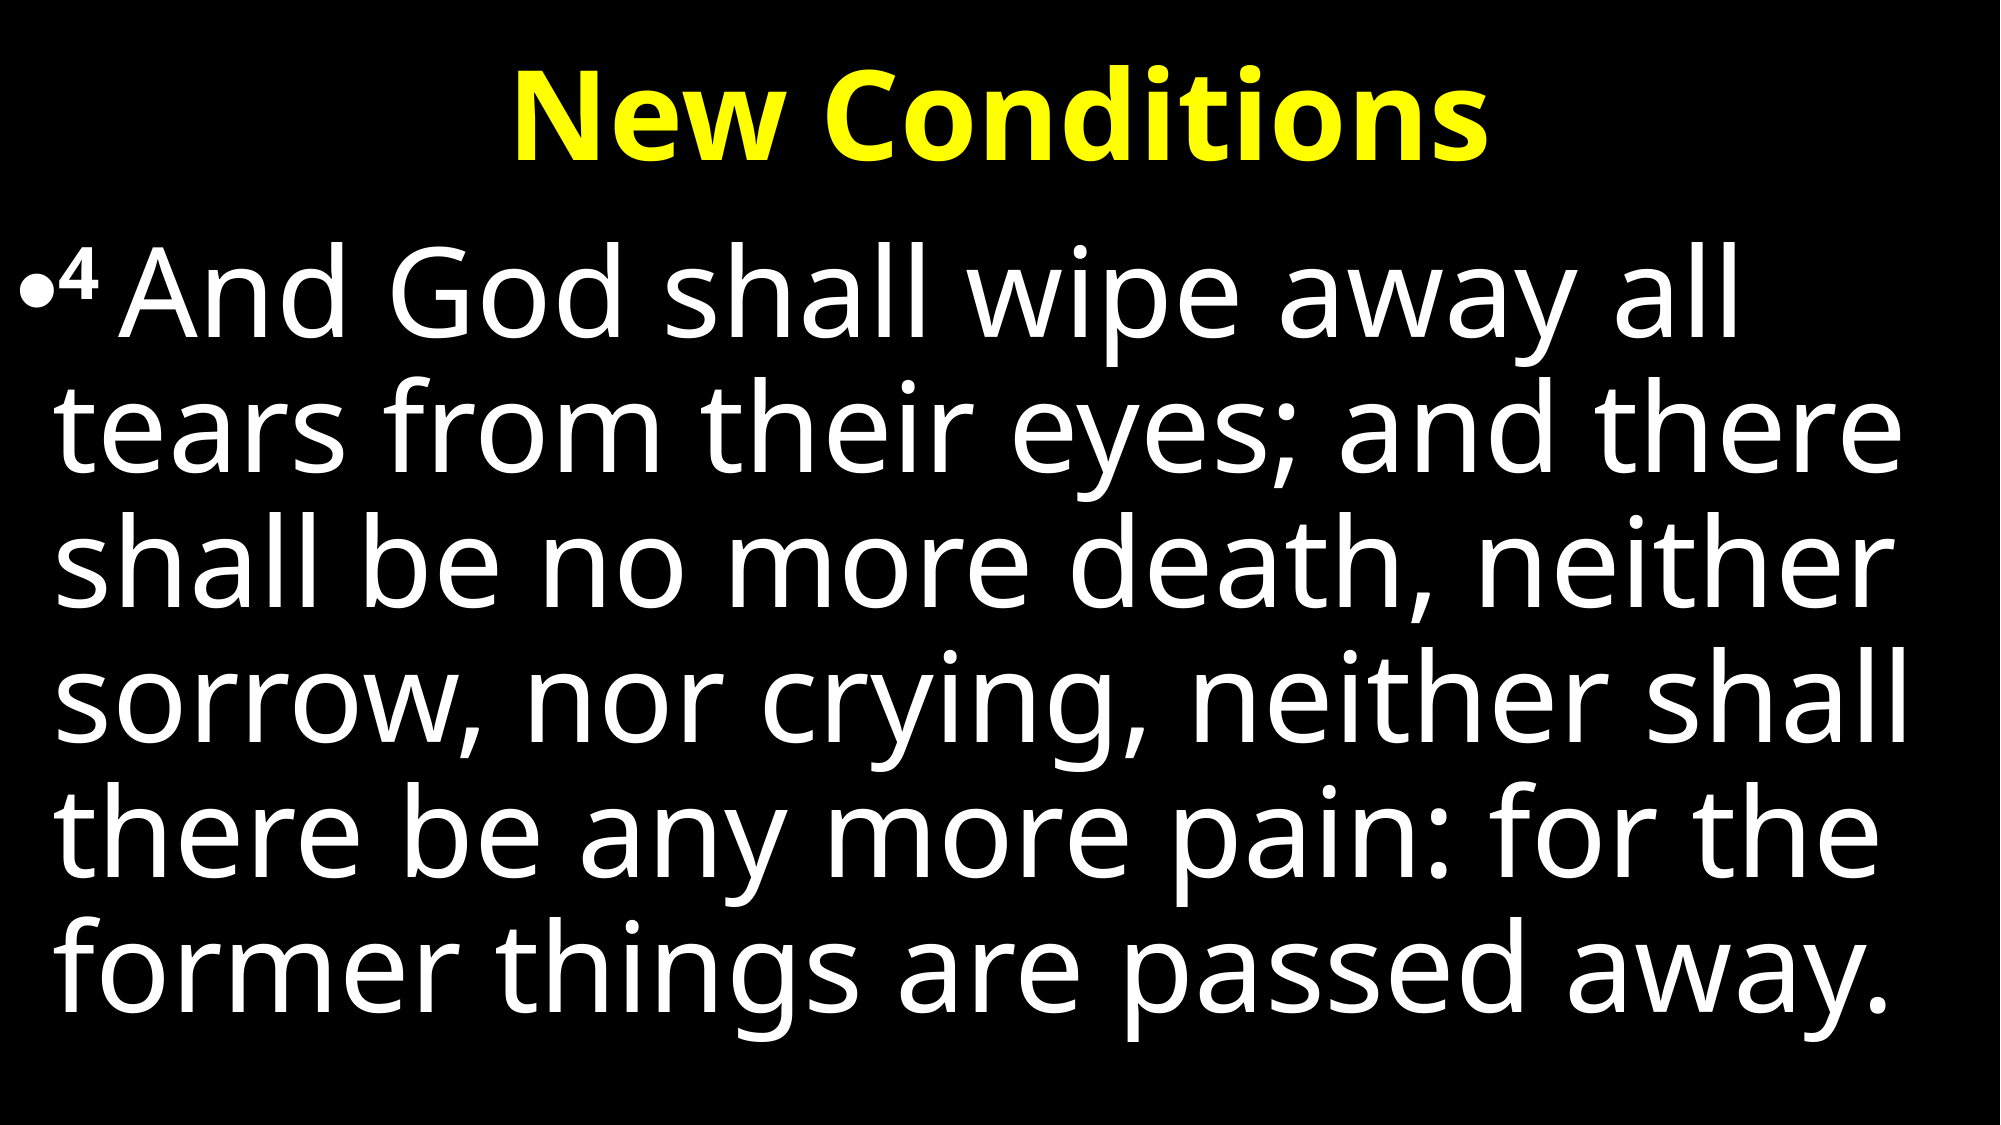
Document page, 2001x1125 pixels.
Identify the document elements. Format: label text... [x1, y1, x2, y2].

list 4 And God shall wipe away all tears from their eyes; and there shall be no more death, neither sorrow, nor crying, neither shall there be any more pain: for the former things are passed away. [0, 221, 2000, 1107]
title New Conditions [137, 18, 1863, 221]
